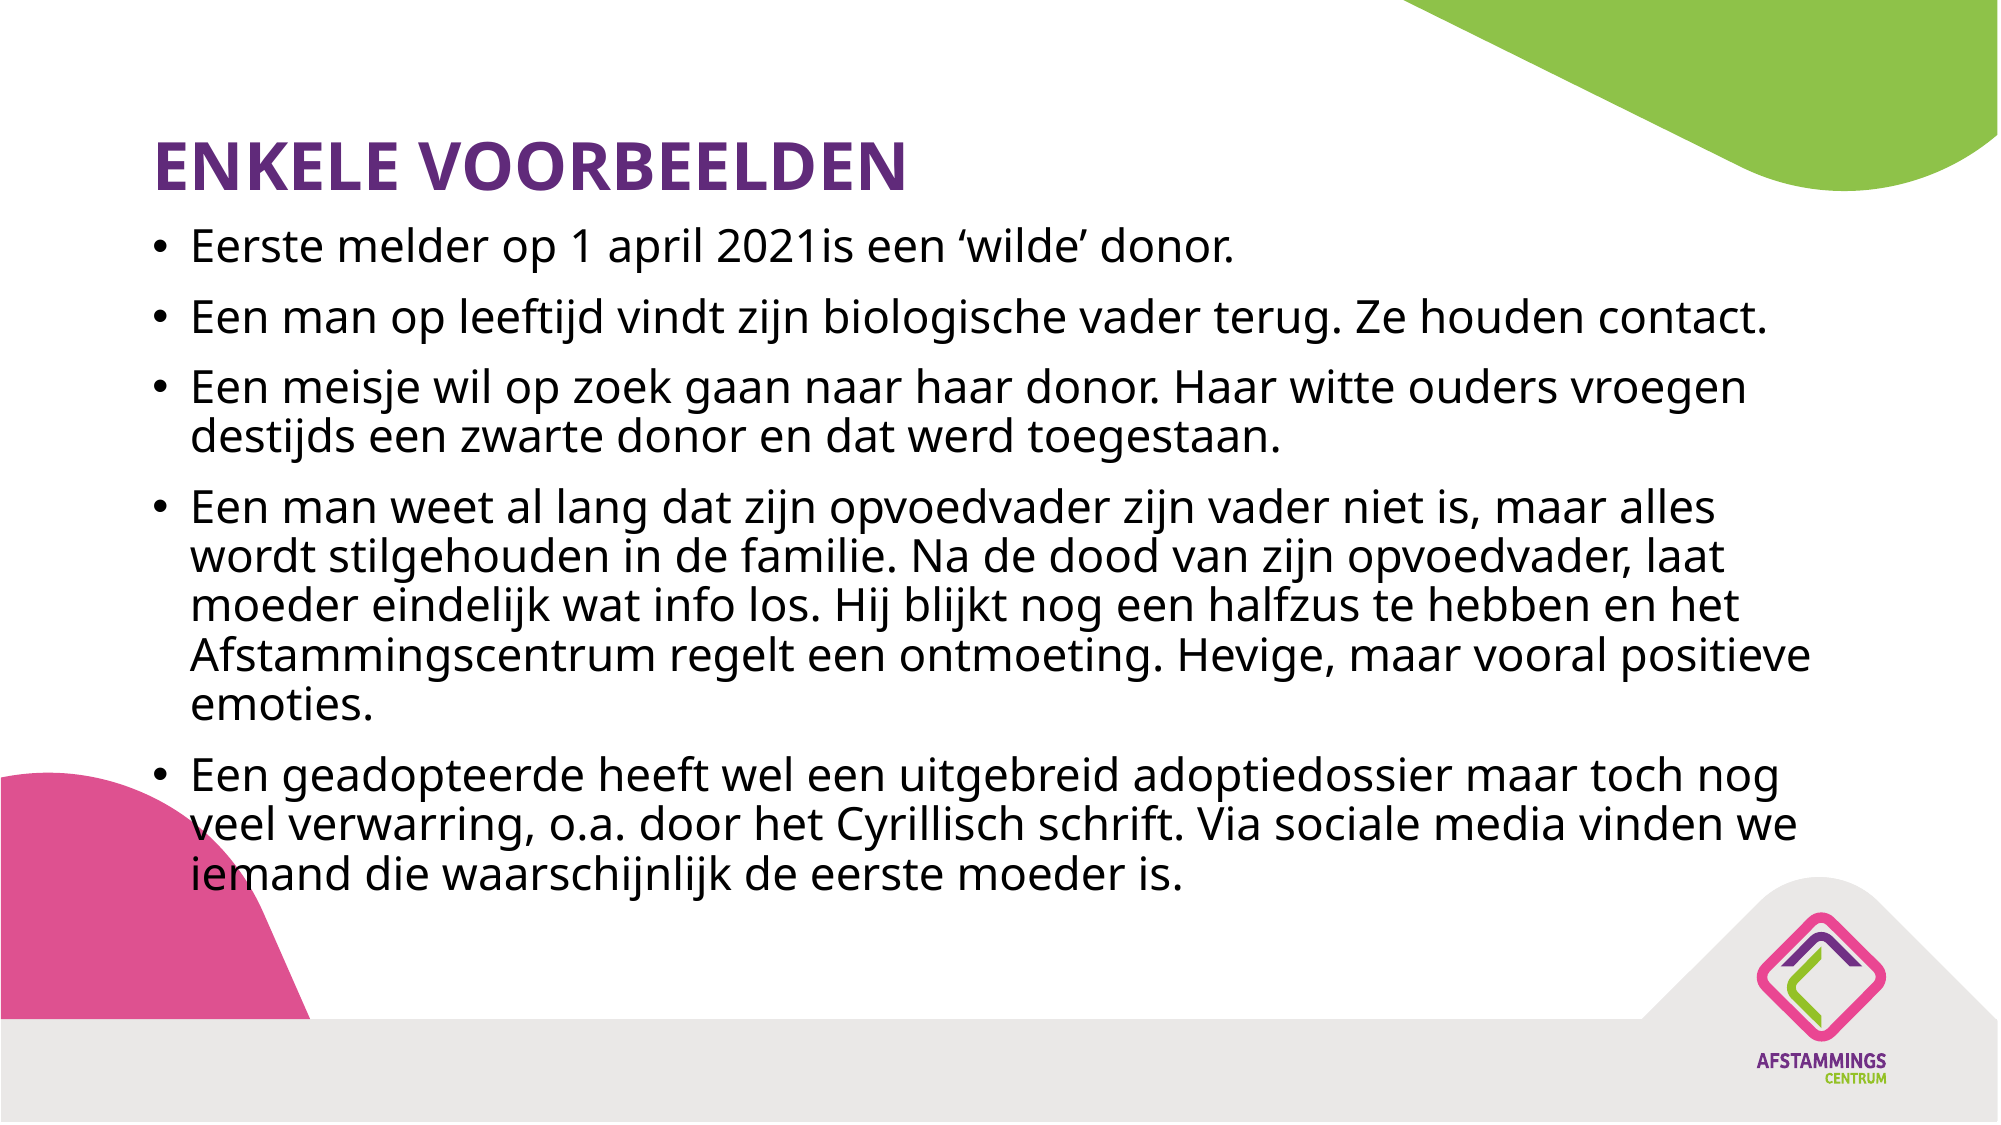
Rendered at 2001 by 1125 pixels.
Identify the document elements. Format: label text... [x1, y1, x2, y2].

title ENKELE VOORBEELDEN [137, 59, 1863, 215]
list Eerste melder op 1 april 2021is een ‘wilde’ donor. Een man op leeftijd vindt zijn biologische vader terug. Ze houden contact. Een meisje wil op zoek gaan naar haar donor. Haar witte ouders vroegen destijds een zwarte donor en dat werd toegestaan. Een man weet al lang dat zijn opvoedvader zijn vader niet is, maar alles wordt stilgehouden in de familie. Na de dood van zijn opvoedvader, laat moeder eindelijk wat info los. Hij blijkt nog een halfzus te hebben en het Afstammingscentrum regelt een ontmoeting. Hevige, maar vooral positieve emoties. Een geadopteerde heeft wel een uitgebreid adoptiedossier maar toch nog veel verwarring, o.a. door het Cyrillisch schrift. Via sociale media vinden we iemand die waarschijnlijk de eerste moeder is. [137, 215, 1863, 1014]
